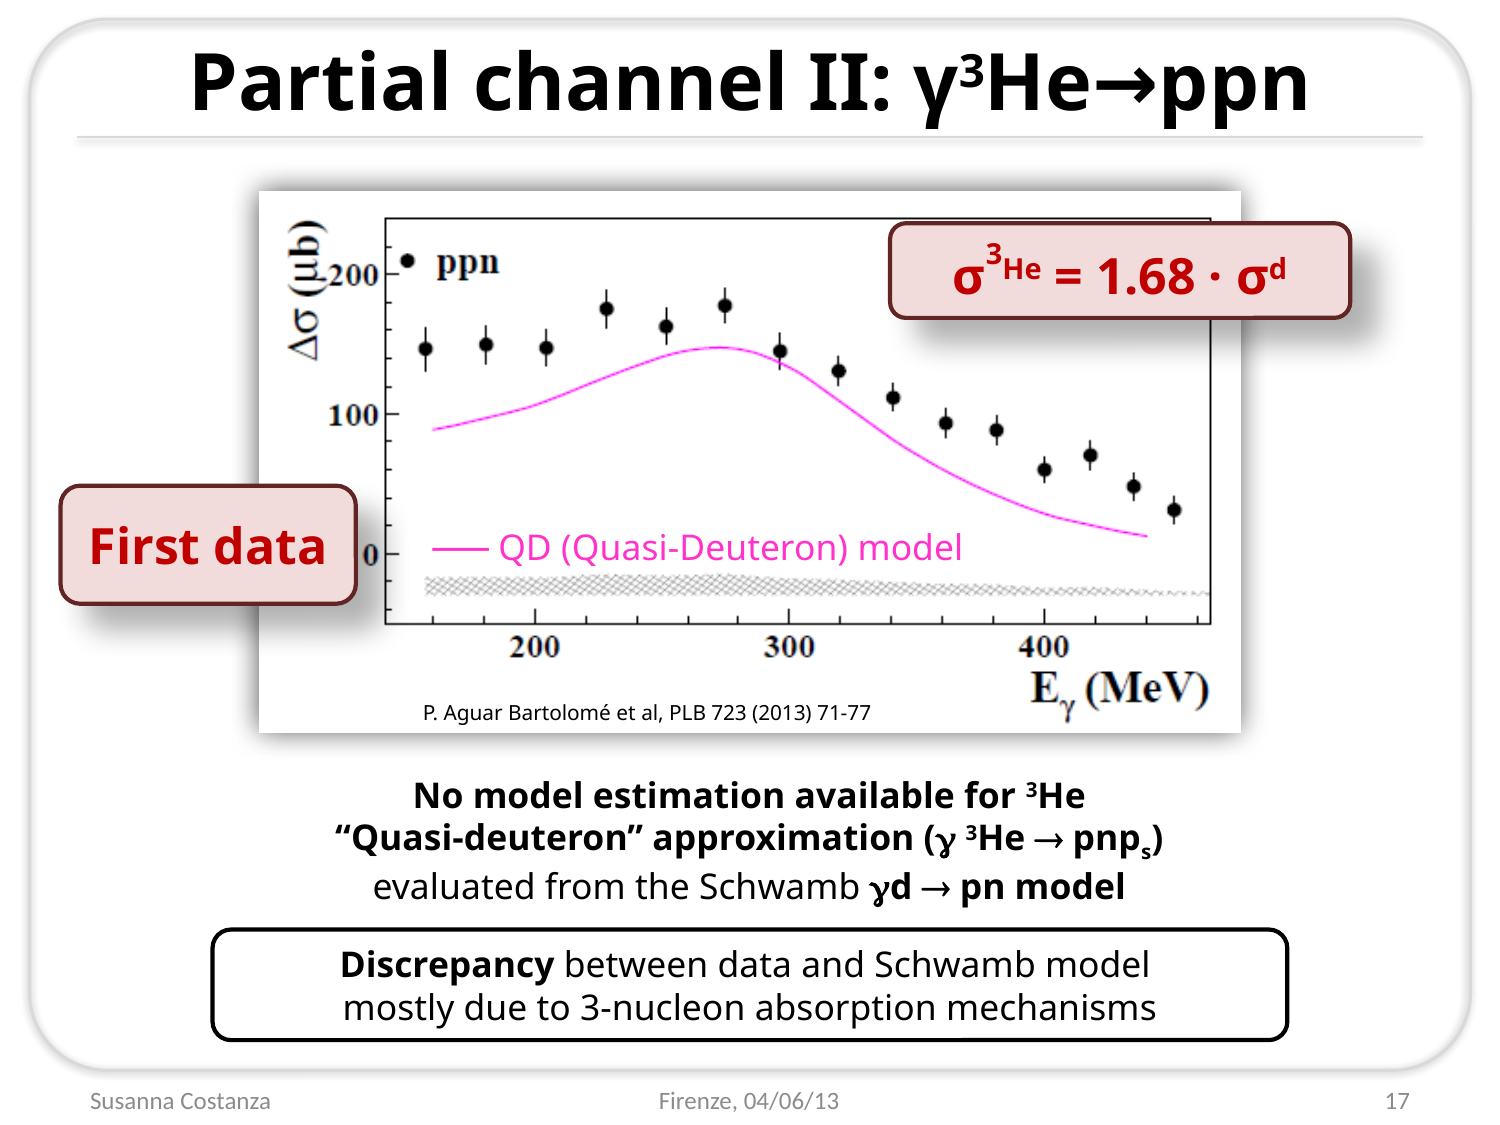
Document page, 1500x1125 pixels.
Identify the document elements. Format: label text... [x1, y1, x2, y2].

slide_number 17 [1074, 1069, 1425, 1125]
title Partial channel II: γ3He→ppn [75, 0, 1425, 173]
slide_number Susanna Costanza [75, 1069, 488, 1125]
text_box σ3He = 1.68 · σd [1244, 221, 1353, 320]
text_box [27, 23, 1473, 1073]
text_box Discrepancy between data and Schwamb model mostly due to 3-nucleon absorption mechanisms [212, 929, 1288, 1041]
text_box No model estimation available for 3He “Quasi-deuteron” approximation ( 3He  pnps) evaluated from the Schwamb d  pn model [105, 757, 1394, 922]
text_box First data [58, 483, 254, 606]
picture [259, 191, 1241, 733]
footer Firenze, 04/06/13 [488, 1069, 1010, 1125]
